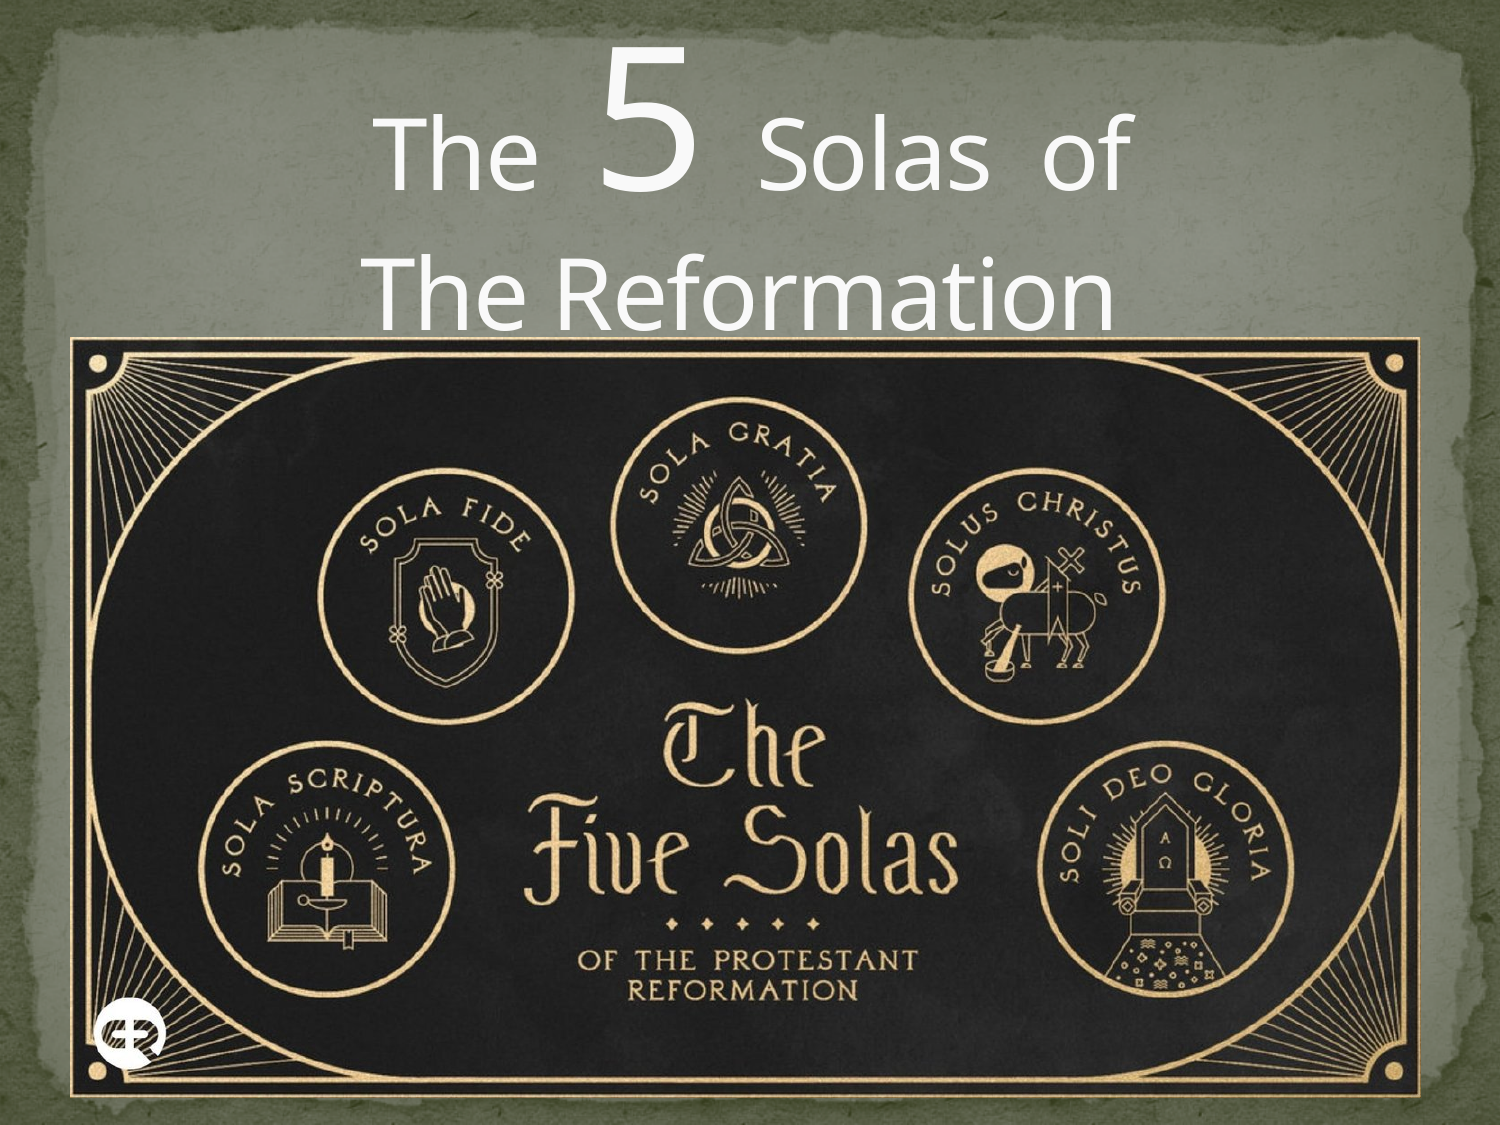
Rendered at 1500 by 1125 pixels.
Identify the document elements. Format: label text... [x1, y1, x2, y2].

title The 5 Solas of The Reformation [79, 87, 1425, 331]
picture [70, 337, 1421, 1098]
